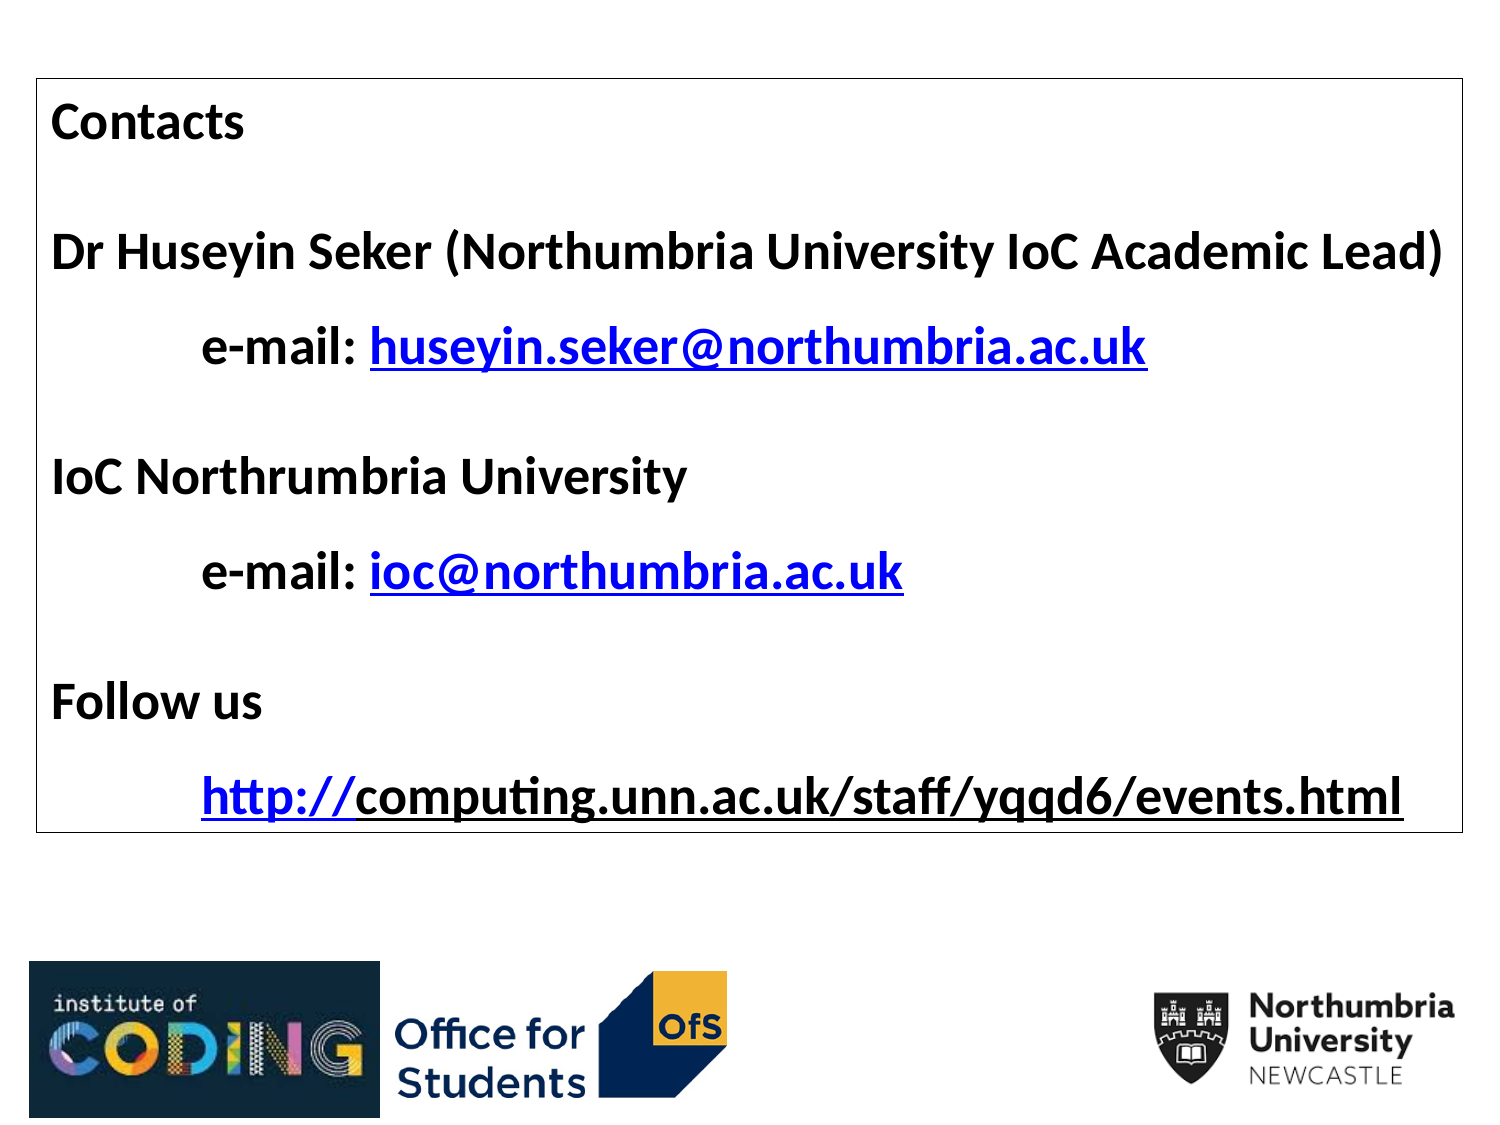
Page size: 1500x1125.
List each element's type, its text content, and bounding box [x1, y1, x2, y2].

picture [1118, 956, 1492, 1121]
text_box Contacts Dr Huseyin Seker (Northumbria University IoC Academic Lead) e-mail: huseyin.seker@northumbria.ac.uk IoC Northrumbria University e-mail: ioc@northumbria.ac.uk Follow us http://computing.unn.ac.uk/staff/yqqd6/events.html [36, 78, 1463, 833]
picture [29, 961, 380, 1118]
picture [395, 950, 727, 1117]
